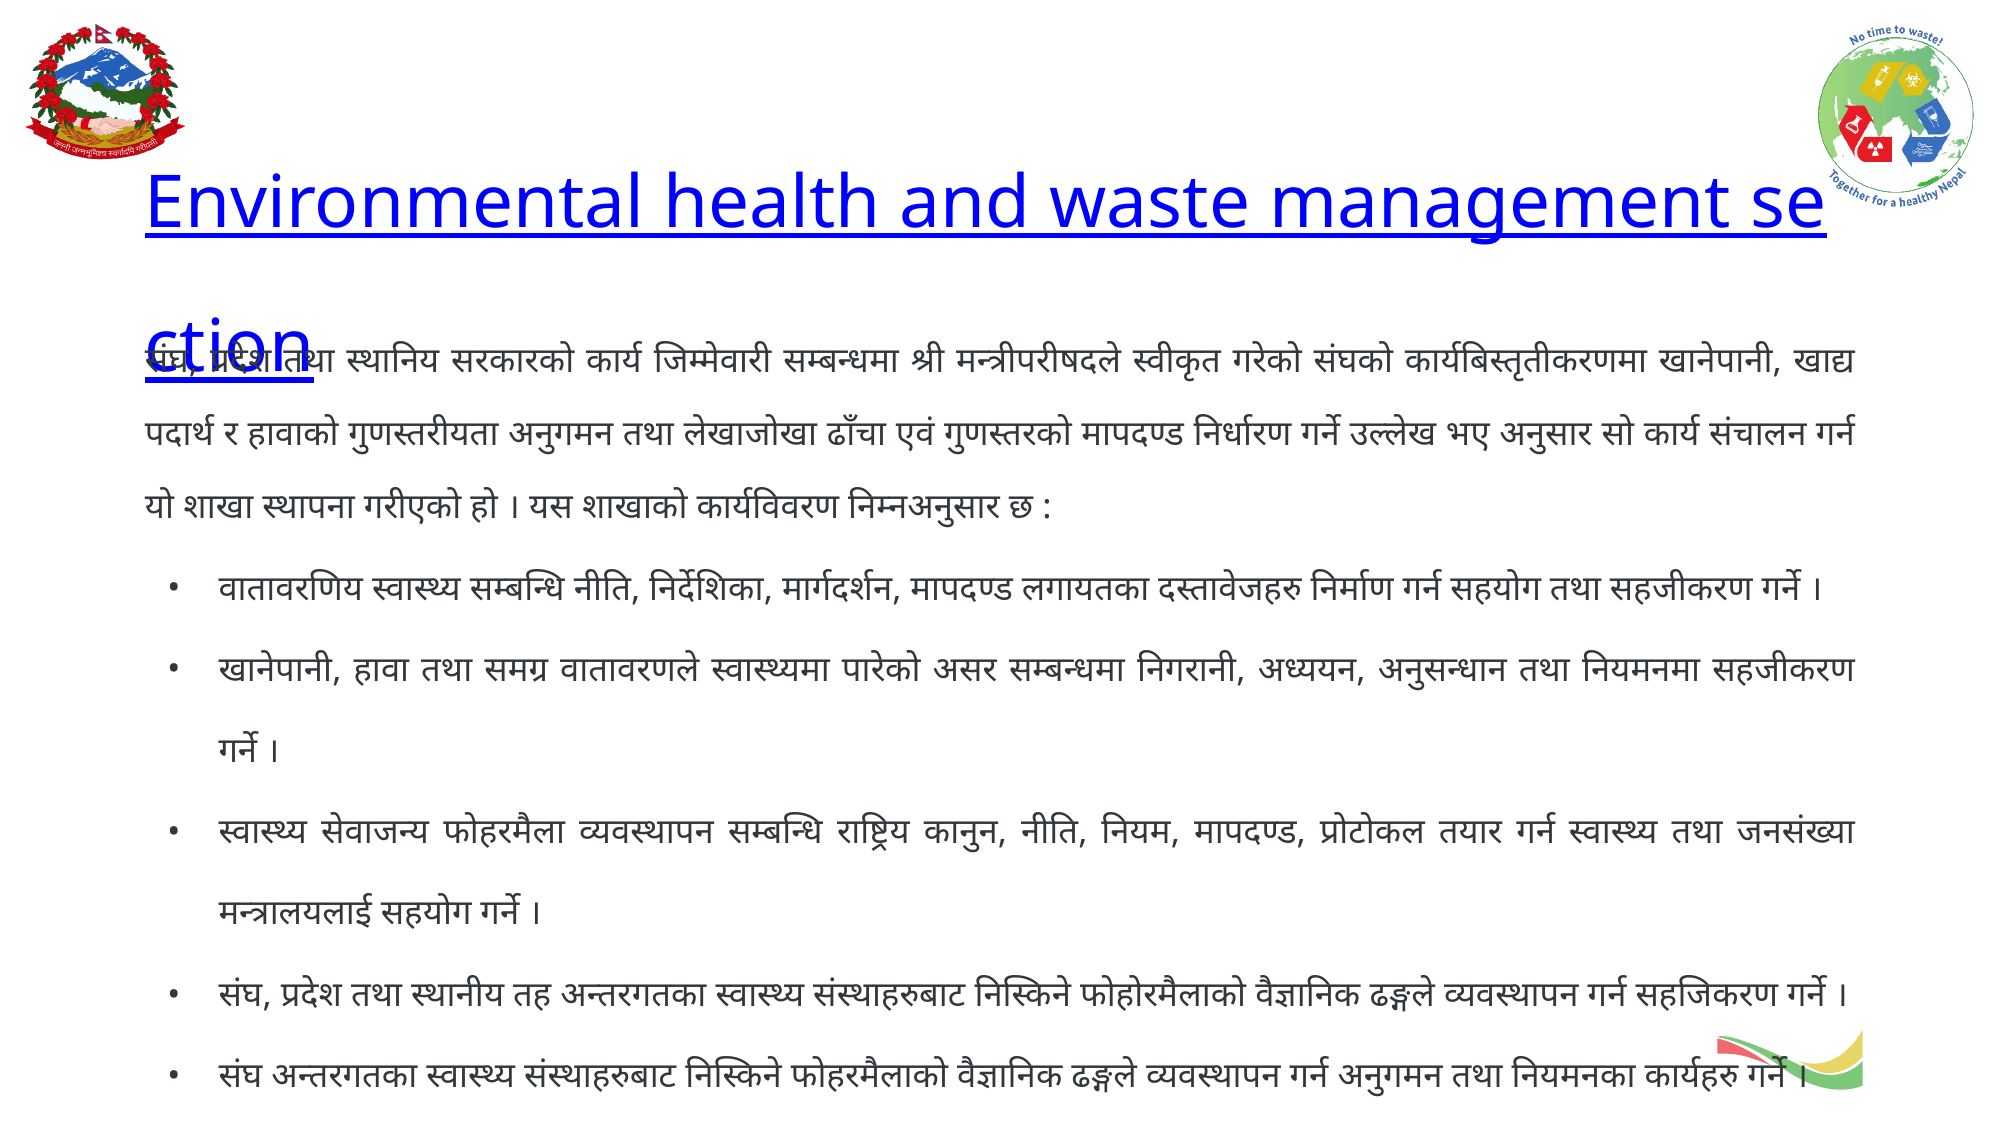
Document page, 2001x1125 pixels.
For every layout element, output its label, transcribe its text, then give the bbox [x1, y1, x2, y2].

list संघ, प्रदेश तथा स्थानिय सरकारको कार्य जिम्मेवारी सम्बन्धमा श्री मन्त्रीपरीषदले स्वीकृत गरेको संघको कार्यबिस्तृतीकरणमा खानेपानी, खाद्य पदार्थ र हावाको गुणस्तरीयता अनुगमन तथा लेखाजोखा ढाँचा एवं गुणस्तरको मापदण्ड निर्धारण गर्ने उल्लेख भए अनुसार सो कार्य संचालन गर्न यो शाखा स्थापना गरीएको हो । यस शाखाको कार्यविवरण निम्नअनुसार छ : वातावरणिय स्वास्थ्य सम्बन्धि नीति, निर्देशिका, मार्गदर्शन, मापदण्ड लगायतका दस्तावेजहरु निर्माण गर्न सहयोग तथा सहजीकरण गर्ने । खानेपानी, हावा तथा समग्र वातावरणले स्वास्थ्यमा पारेको असर सम्बन्धमा निगरानी, अध्ययन, अनुसन्धान तथा नियमनमा सहजीकरण गर्ने । स्वास्थ्य सेवाजन्य फोहरमैला व्यवस्थापन सम्बन्धि राष्ट्रिय कानुन, नीति, नियम, मापदण्ड, प्रोटोकल तयार गर्न स्वास्थ्य तथा जनसंख्या मन्त्रालयलाई सहयोग गर्ने । संघ, प्रदेश तथा स्थानीय तह अन्तरगतका स्वास्थ्य संस्थाहरुबाट निस्किने फोहोरमैलाको वैज्ञानिक ढङ्गले व्यवस्थापन गर्न सहजिकरण गर्ने । संघ अन्तरगतका स्वास्थ्य संस्थाहरुबाट निस्किने फोहरमैलाको वैज्ञानिक ढङ्गले व्यवस्थापन गर्न अनुगमन तथा नियमनका कार्यहरु गर्ने । [136, 298, 1863, 1014]
picture [1812, 22, 1978, 209]
title Environmental health and waste management section [136, 59, 1863, 278]
picture [22, 22, 188, 161]
slide_number [1819, 1049, 1864, 1096]
